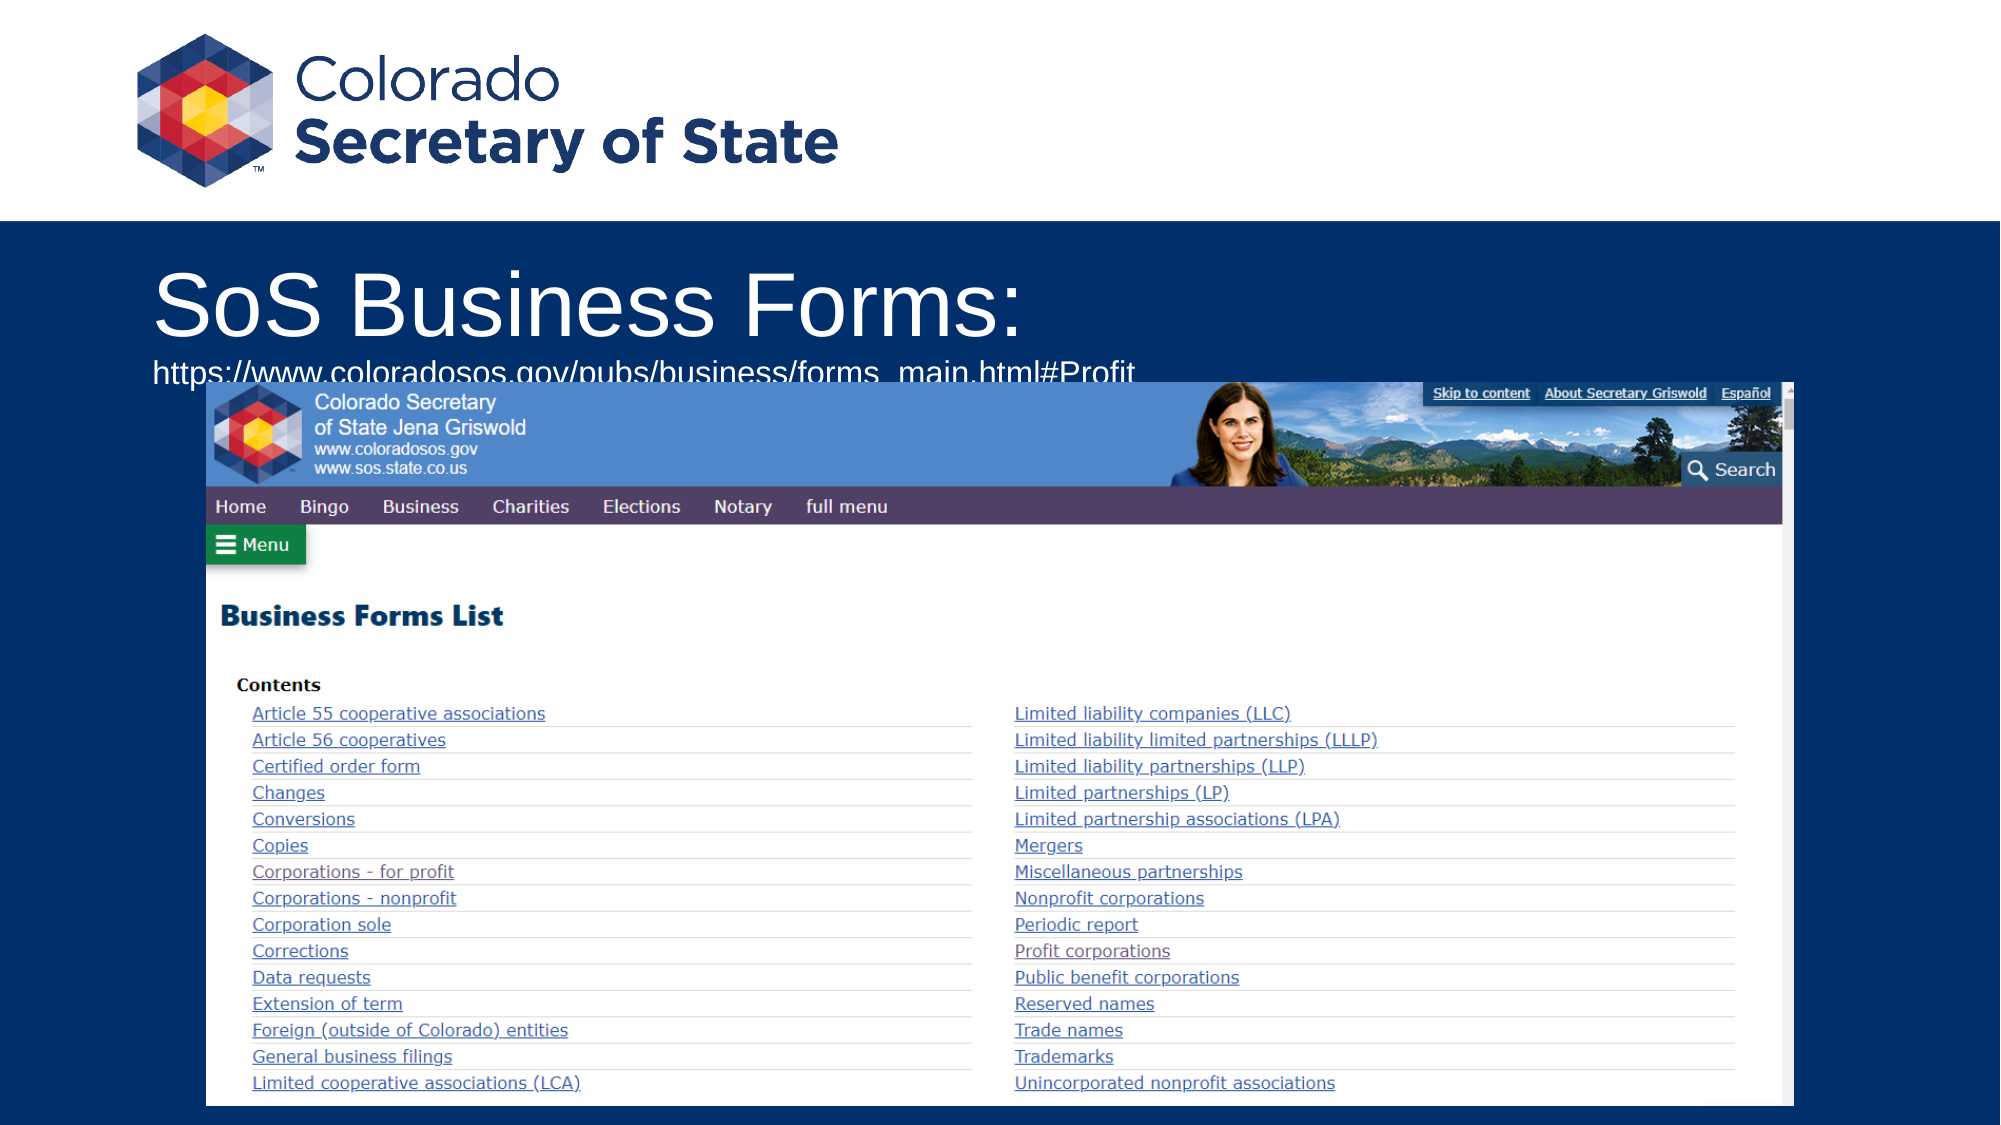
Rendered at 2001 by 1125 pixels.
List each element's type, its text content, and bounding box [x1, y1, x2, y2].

picture [137, 33, 838, 188]
title SoS Business Forms: https://www.coloradosos.gov/pubs/business/forms_main.html#Profit [137, 250, 1863, 400]
picture [206, 382, 1794, 1106]
